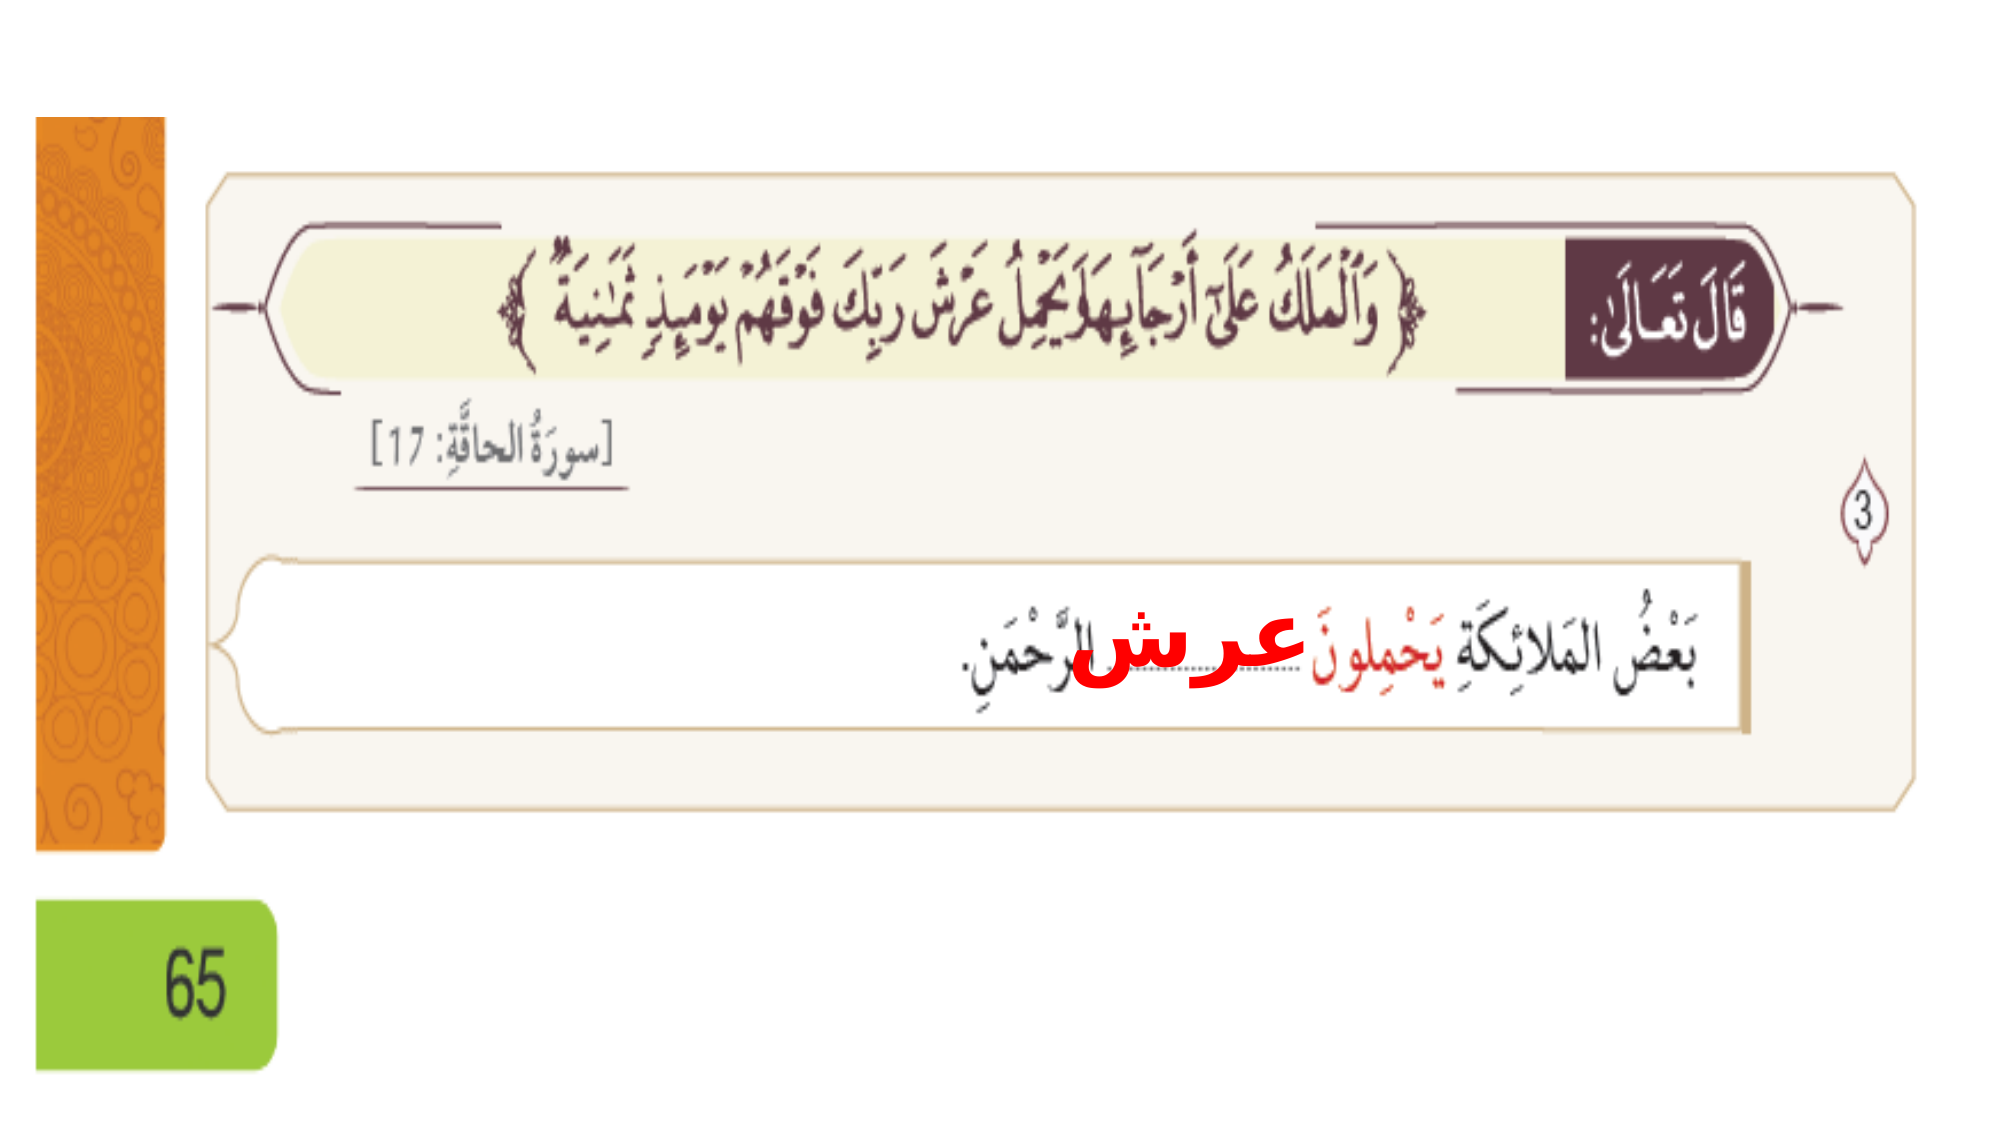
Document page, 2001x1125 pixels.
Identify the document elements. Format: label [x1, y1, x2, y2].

picture [16, 117, 1979, 1107]
